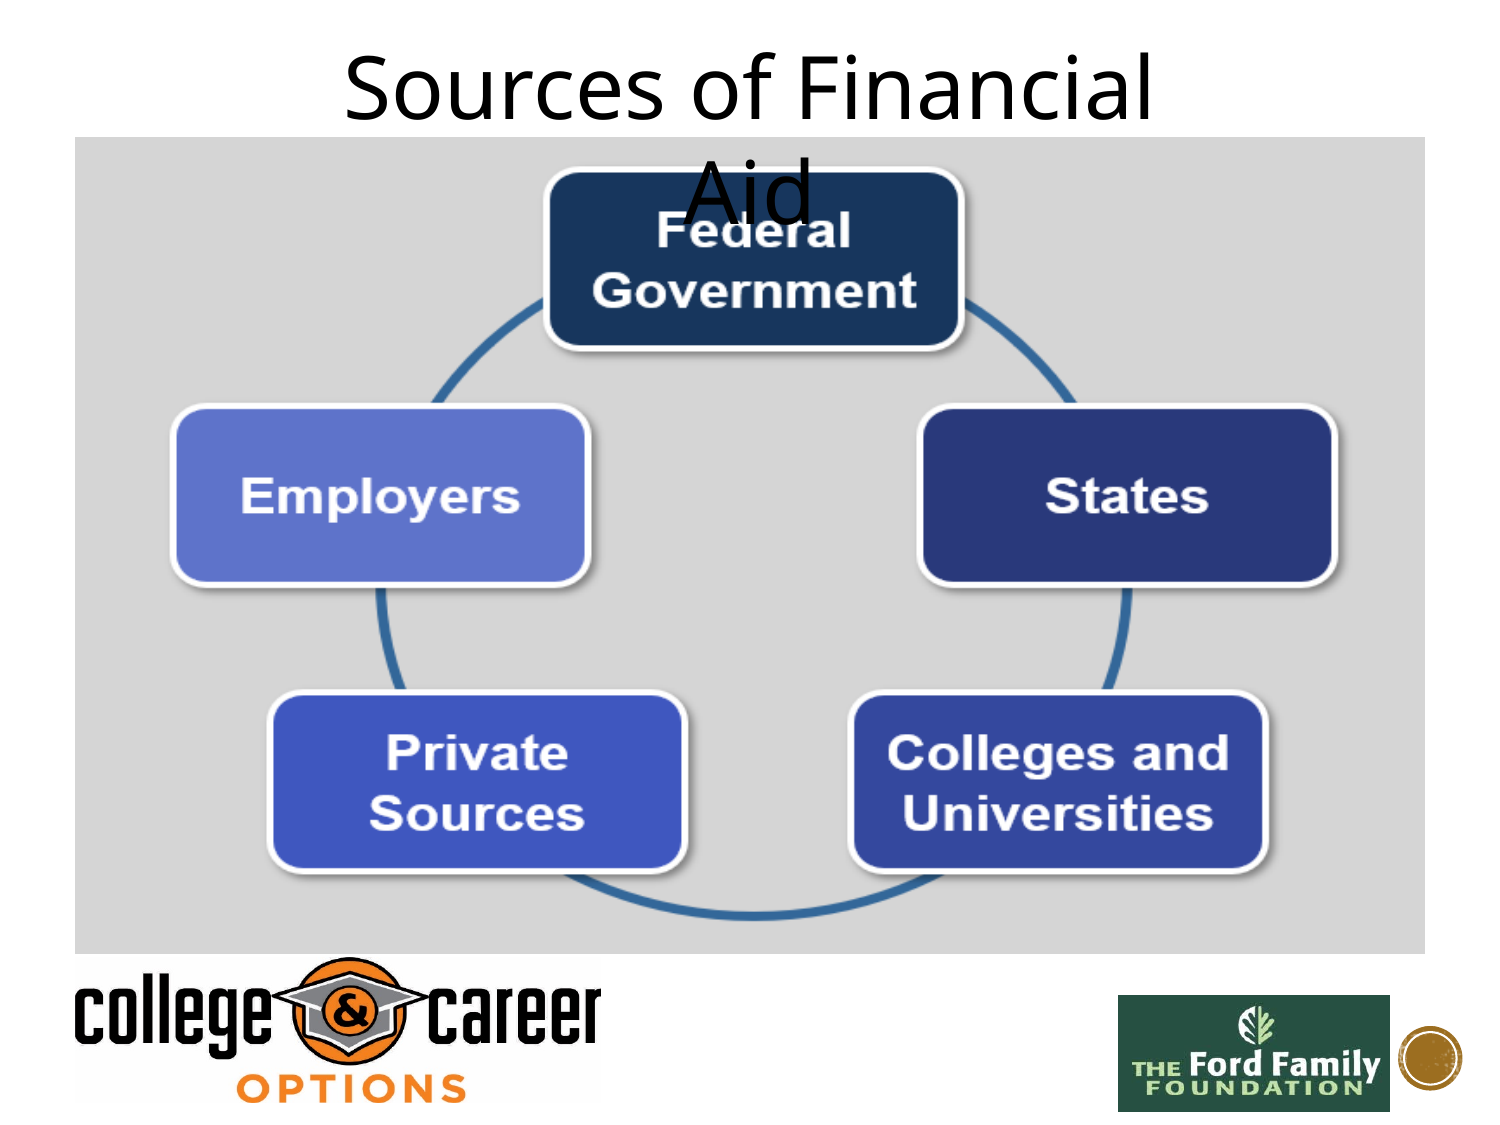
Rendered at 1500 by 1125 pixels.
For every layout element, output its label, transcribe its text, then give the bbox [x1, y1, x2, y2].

picture [1118, 995, 1390, 1112]
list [79, 137, 1422, 951]
picture [75, 957, 601, 1103]
text_box Sources of Financial Aid [262, 24, 1238, 136]
